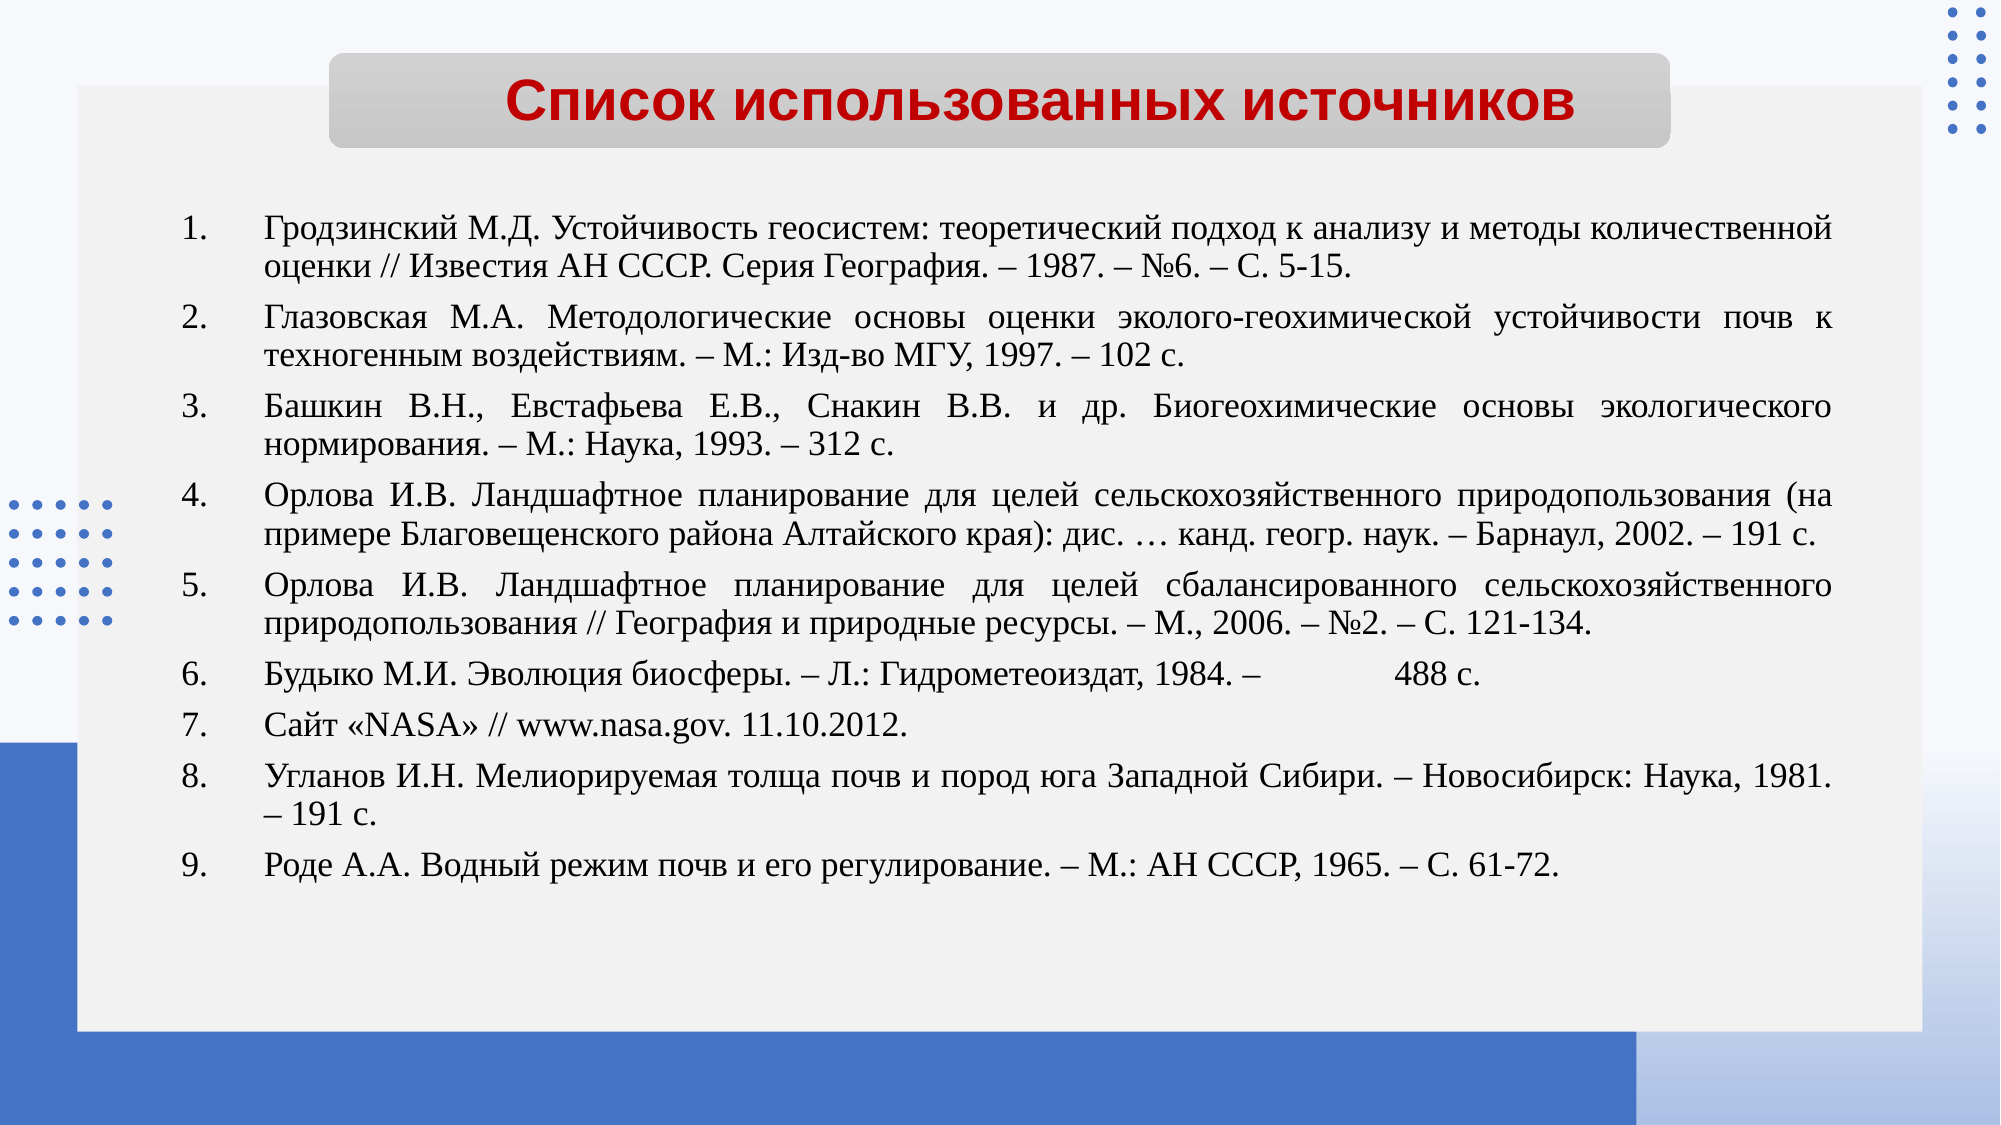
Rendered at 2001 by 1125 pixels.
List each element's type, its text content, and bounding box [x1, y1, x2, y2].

title Список использованных источников [141, 55, 1942, 148]
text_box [1947, 7, 1986, 134]
text_box [0, 741, 1637, 1125]
text_box [76, 85, 1923, 1033]
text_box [8, 499, 113, 626]
list Гродзинский М.Д. Устойчивость геосистем: теоретический подход к анализу и методы количественной оценки // Известия АН СССР. Серия География. – 1987. – №6. – С. 5-15. Глазовская М.А. Методологические основы оценки эколого-геохимической устойчивости почв к техногенным воздействиям. – М.: Изд-во МГУ, 1997. – 102 с. Башкин В.Н., Евстафьева Е.В., Снакин В.В. и др. Биогеохимические основы экологического нормирования. – М.: Наука, 1993. – 312 с. Орлова И.В. Ландшафтное планирование для целей сельскохозяйственного природопользования (на примере Благовещенского района Алтайского края): дис. … канд. геогр. наук. – Барнаул, 2002. – 191 с. Орлова И.B. Ландшафтное планирование для целей сбалансированного сельскохозяйственного природопользования // География и природные ресурсы. – М., 2006. – №2. – С. 121-134. Будыко М.И. Эволюция биосферы. – Л.: Гидрометеоиздат, 1984. – 488 с. Сайт «NASA» // www.nasa.gov. 11.10.2012. Угланов И.Н. Мелиорируемая толща почв и пород юга Западной Сибири. – Новосибирск: Наука, 1981. – 191 с. Роде А.А. Водный режим почв и его регулирование. – М.: АН СССР, 1965. – С. 61-72. [166, 201, 1850, 915]
text_box [0, 0, 2000, 1125]
